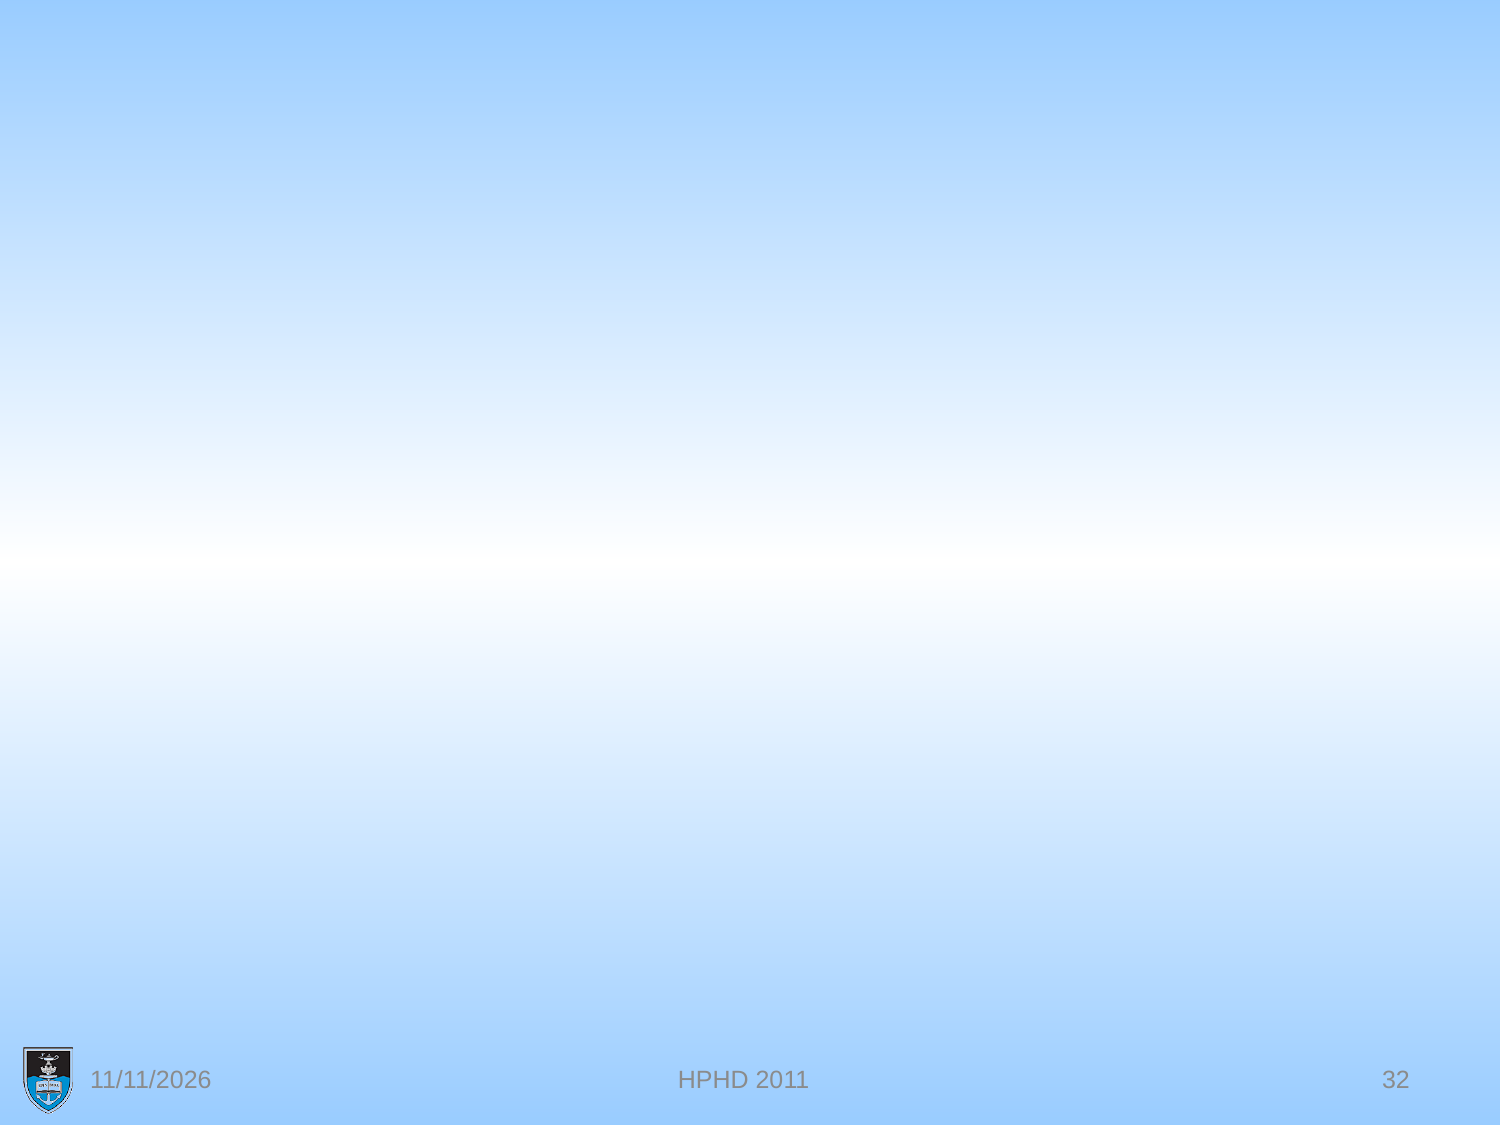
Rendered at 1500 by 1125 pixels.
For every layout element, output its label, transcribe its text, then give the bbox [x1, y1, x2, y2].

slide_number 32 [1074, 1048, 1425, 1109]
footer HPHD 2011 [487, 1048, 1000, 1109]
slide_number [75, 1048, 425, 1109]
picture [23, 1047, 73, 1114]
